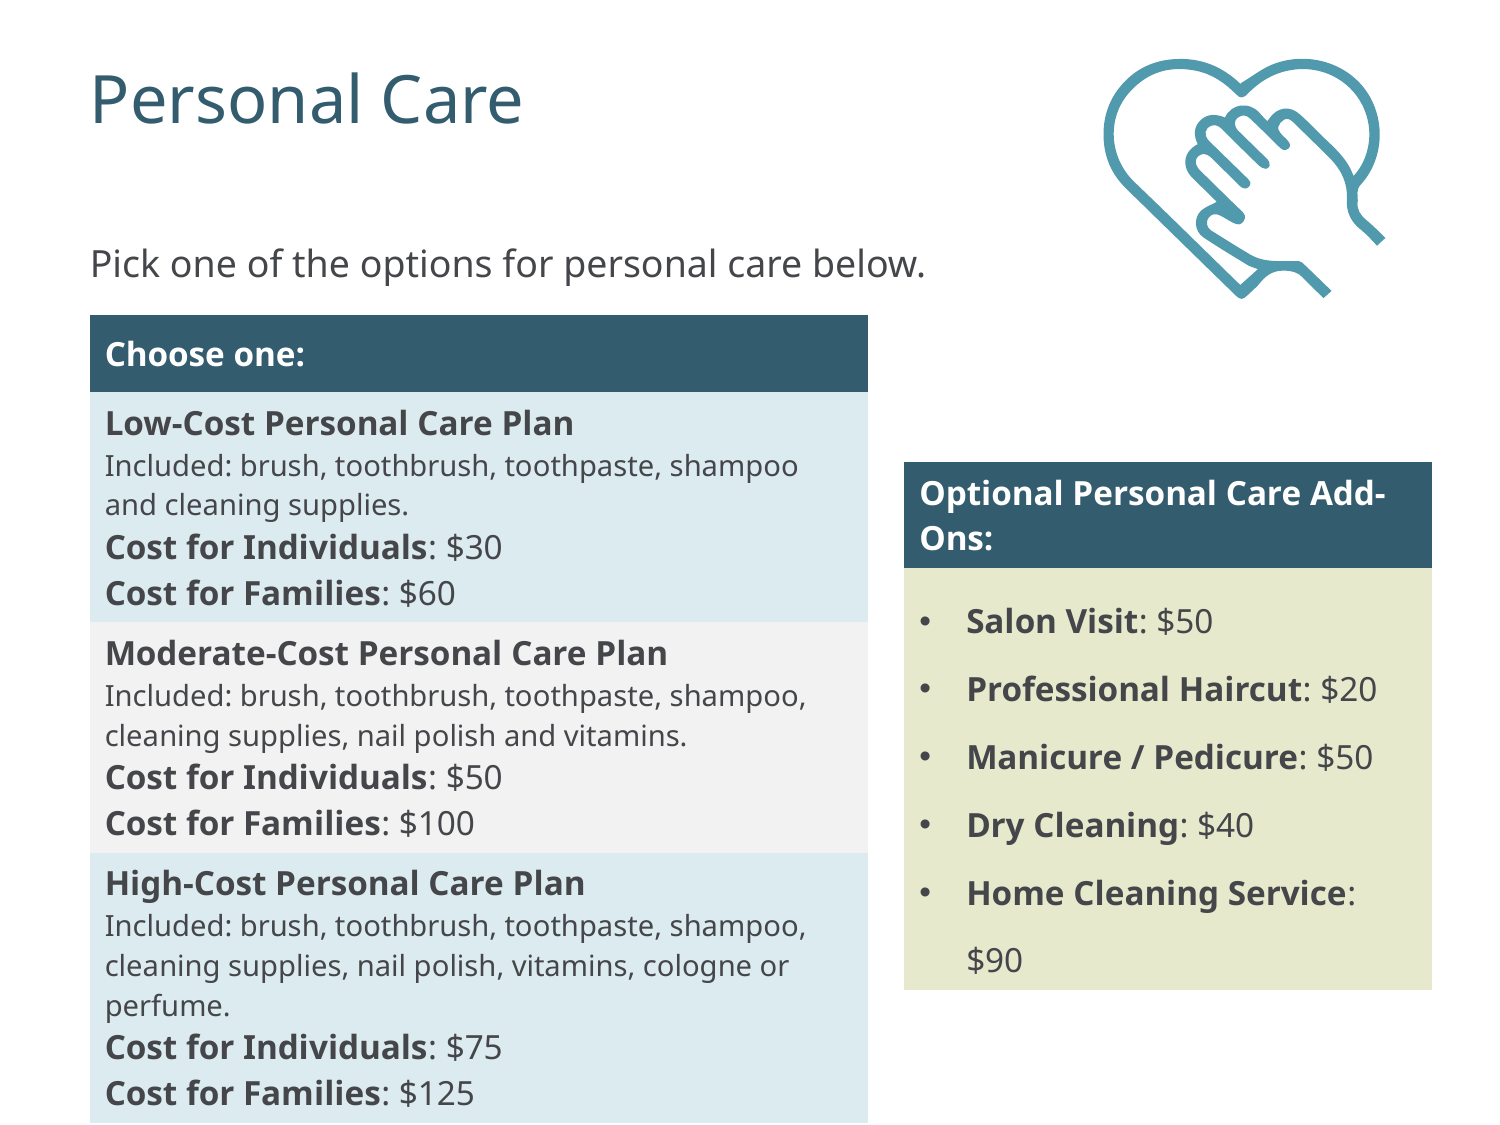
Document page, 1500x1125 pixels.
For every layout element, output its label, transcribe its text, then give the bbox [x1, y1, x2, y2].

table_header Optional Personal Care Add-Ons: [904, 462, 1432, 568]
list Pick one of the options for personal care below. [89, 240, 1248, 486]
table_cell Low-Cost Personal Care Plan Included: brush, toothbrush, toothpaste, shampoo and cleaning supplies. Cost for Individuals: $30 Cost for Families: $60 [90, 392, 868, 622]
table_cell Salon Visit: $50 Professional Haircut: $20 Manicure / Pedicure: $50 Dry Cleaning: $40 Home Cleaning Service: $90 [904, 568, 1432, 990]
title Personal Care [89, 52, 1440, 241]
table_cell High-Cost Personal Care Plan Included: brush, toothbrush, toothpaste, shampoo, cleaning supplies, nail polish, vitamins, cologne or perfume. Cost for Individuals: $75 Cost for Families: $125 [90, 853, 868, 1123]
table_cell Moderate-Cost Personal Care Plan Included: brush, toothbrush, toothpaste, shampoo, cleaning supplies, nail polish and vitamins. Cost for Individuals: $50 Cost for Families: $100 [90, 622, 868, 853]
table_header Choose one: [90, 315, 868, 392]
text_box [1103, 58, 1386, 299]
